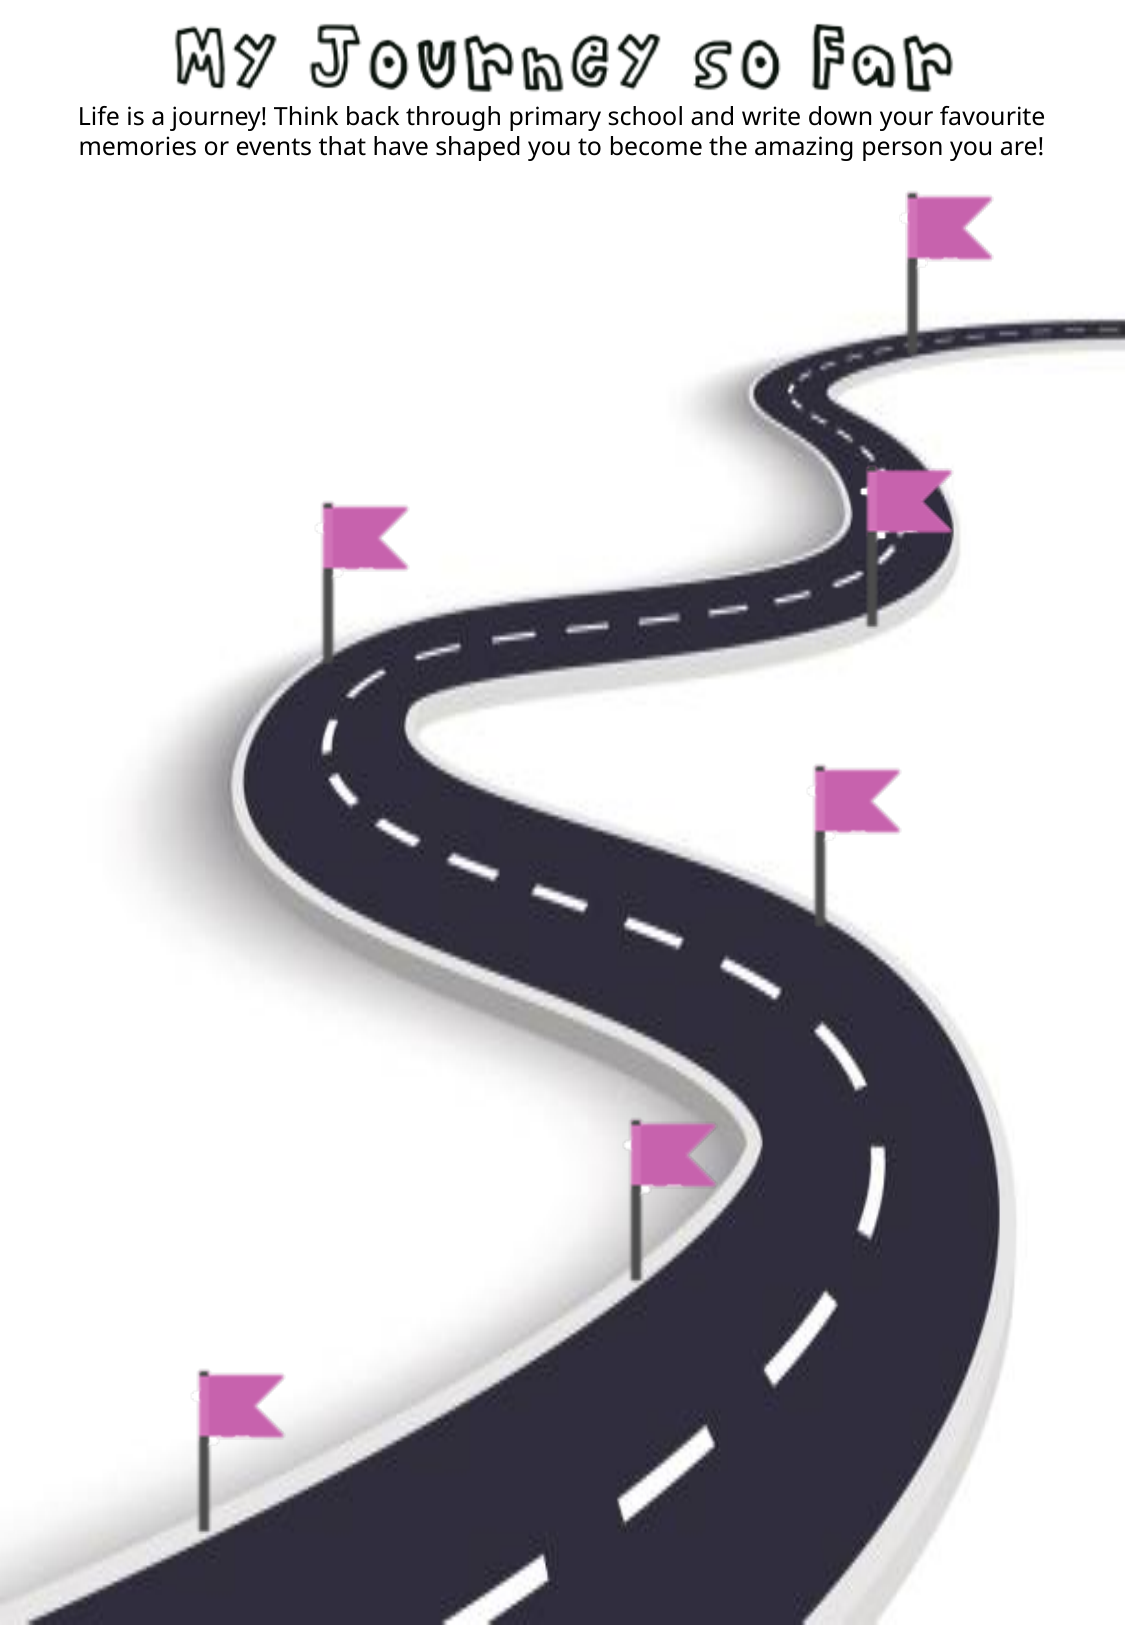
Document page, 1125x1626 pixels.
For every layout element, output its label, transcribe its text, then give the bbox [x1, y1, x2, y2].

picture [0, 131, 1125, 1625]
picture [157, 5, 967, 109]
text_box Life is a journey! Think back through primary school and write down your favourite memories or events that have shaped you to become the amazing person you are! [24, 92, 1100, 131]
